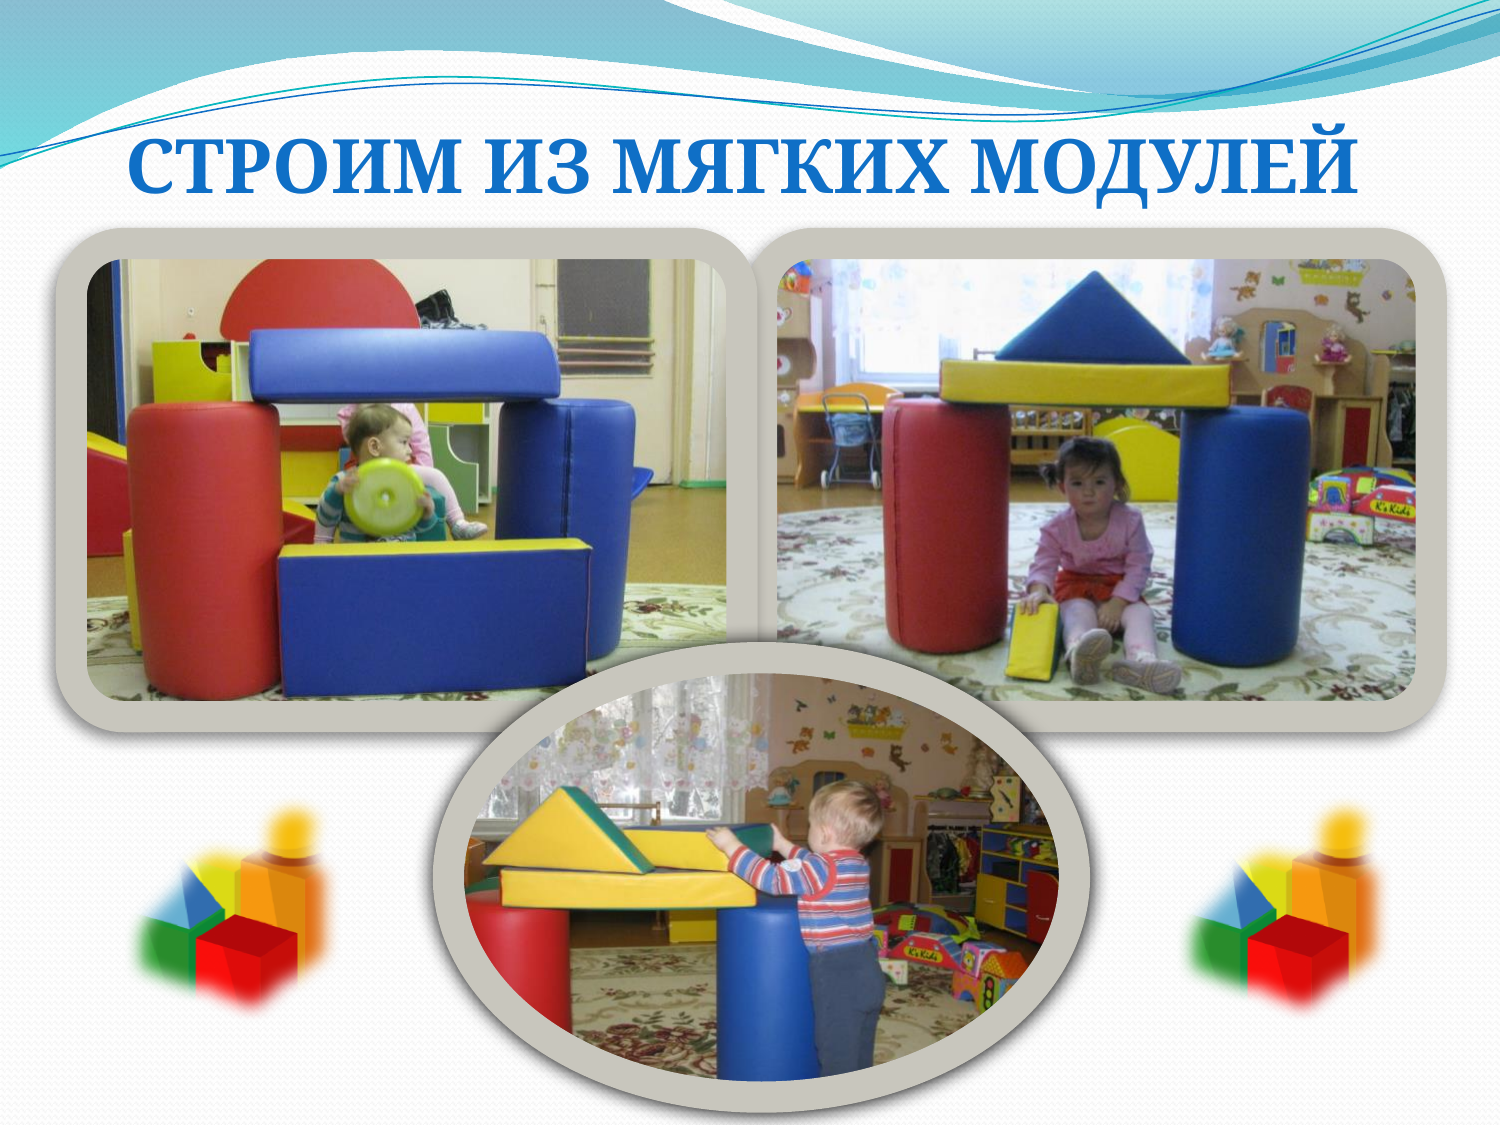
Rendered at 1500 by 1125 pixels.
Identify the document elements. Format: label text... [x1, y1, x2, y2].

picture [71, 243, 1432, 1098]
picture [123, 789, 342, 1033]
title Строим из мягких модулей [68, 101, 1419, 209]
picture [1174, 789, 1393, 1033]
